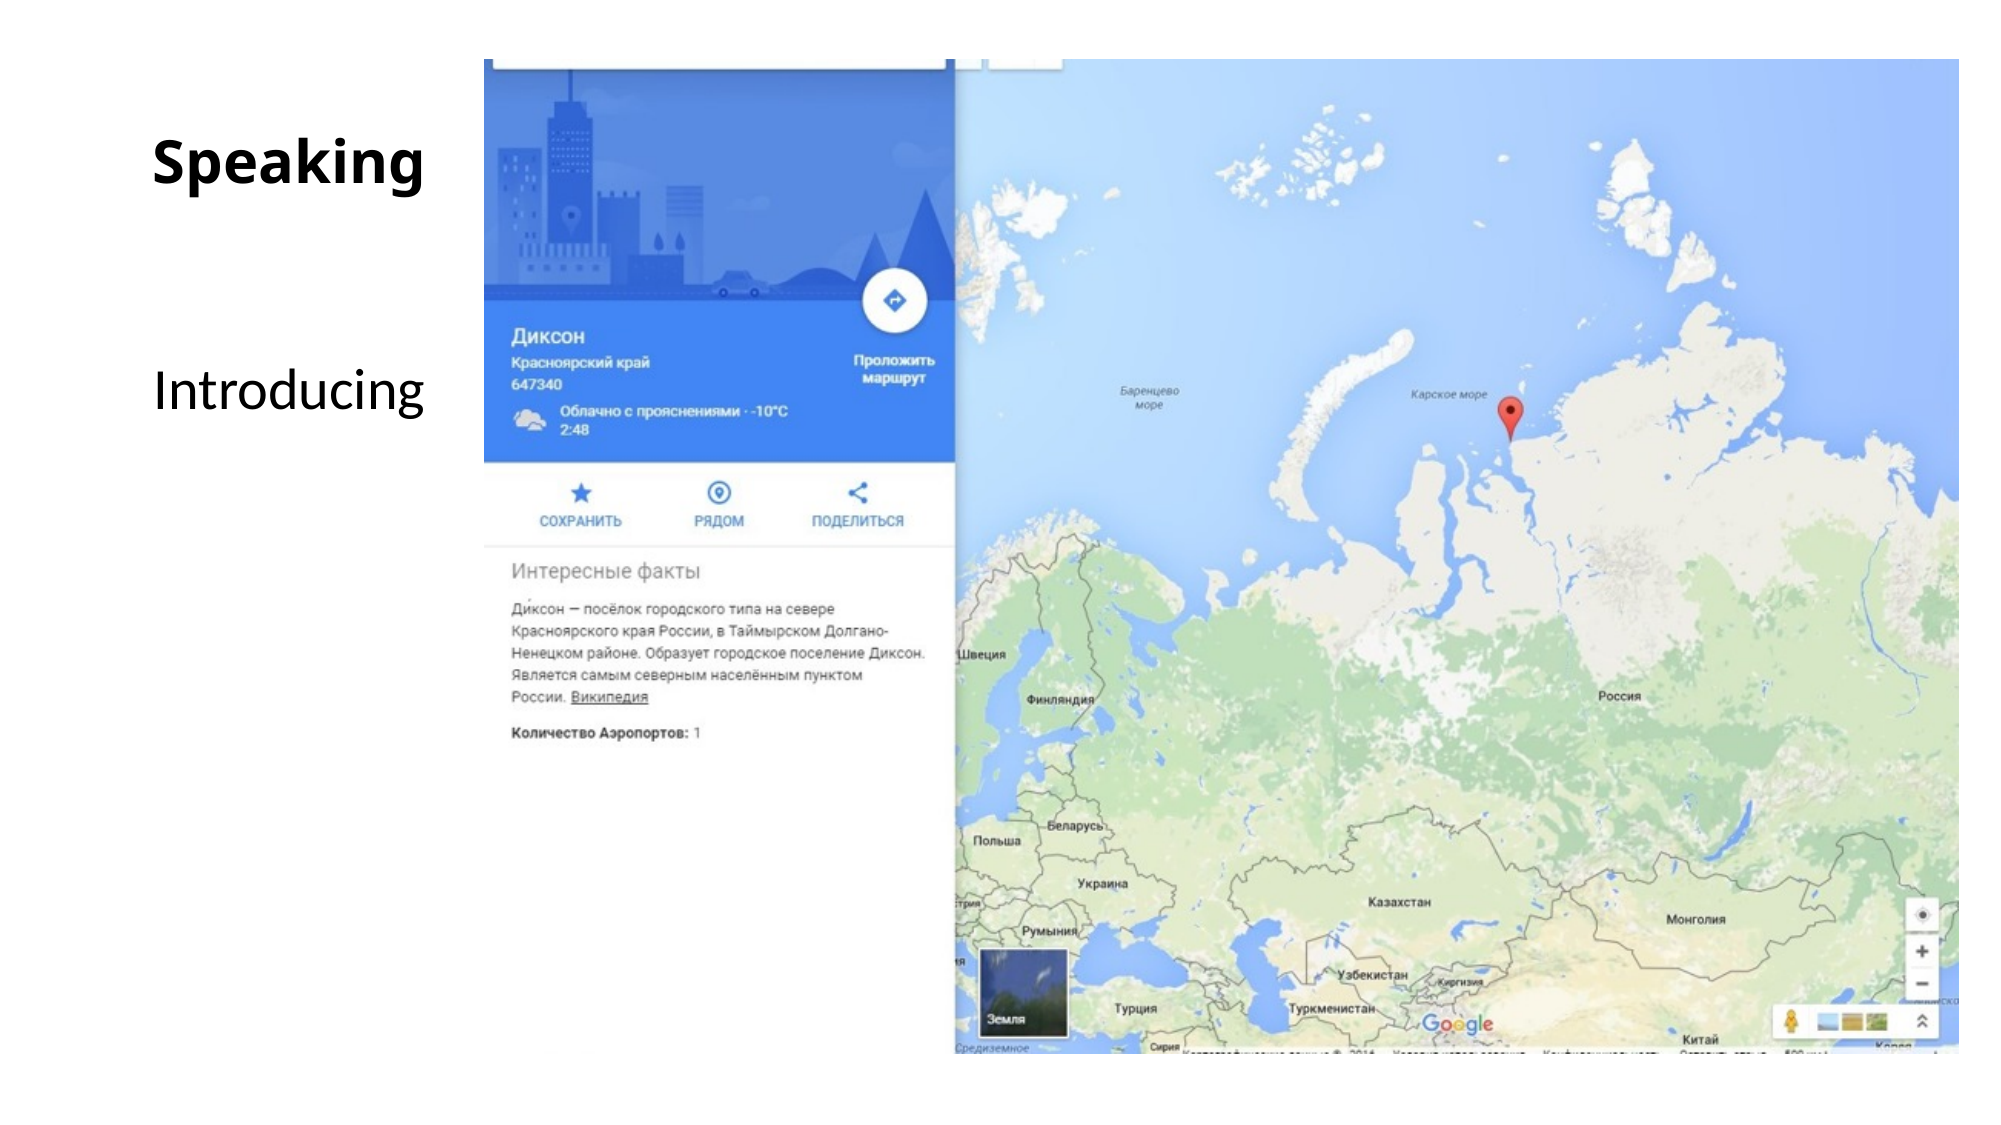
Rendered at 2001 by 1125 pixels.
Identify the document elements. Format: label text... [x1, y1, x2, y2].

title Speaking [137, 59, 484, 205]
picture [484, 59, 1959, 1054]
text_box Introducing [139, 343, 484, 429]
